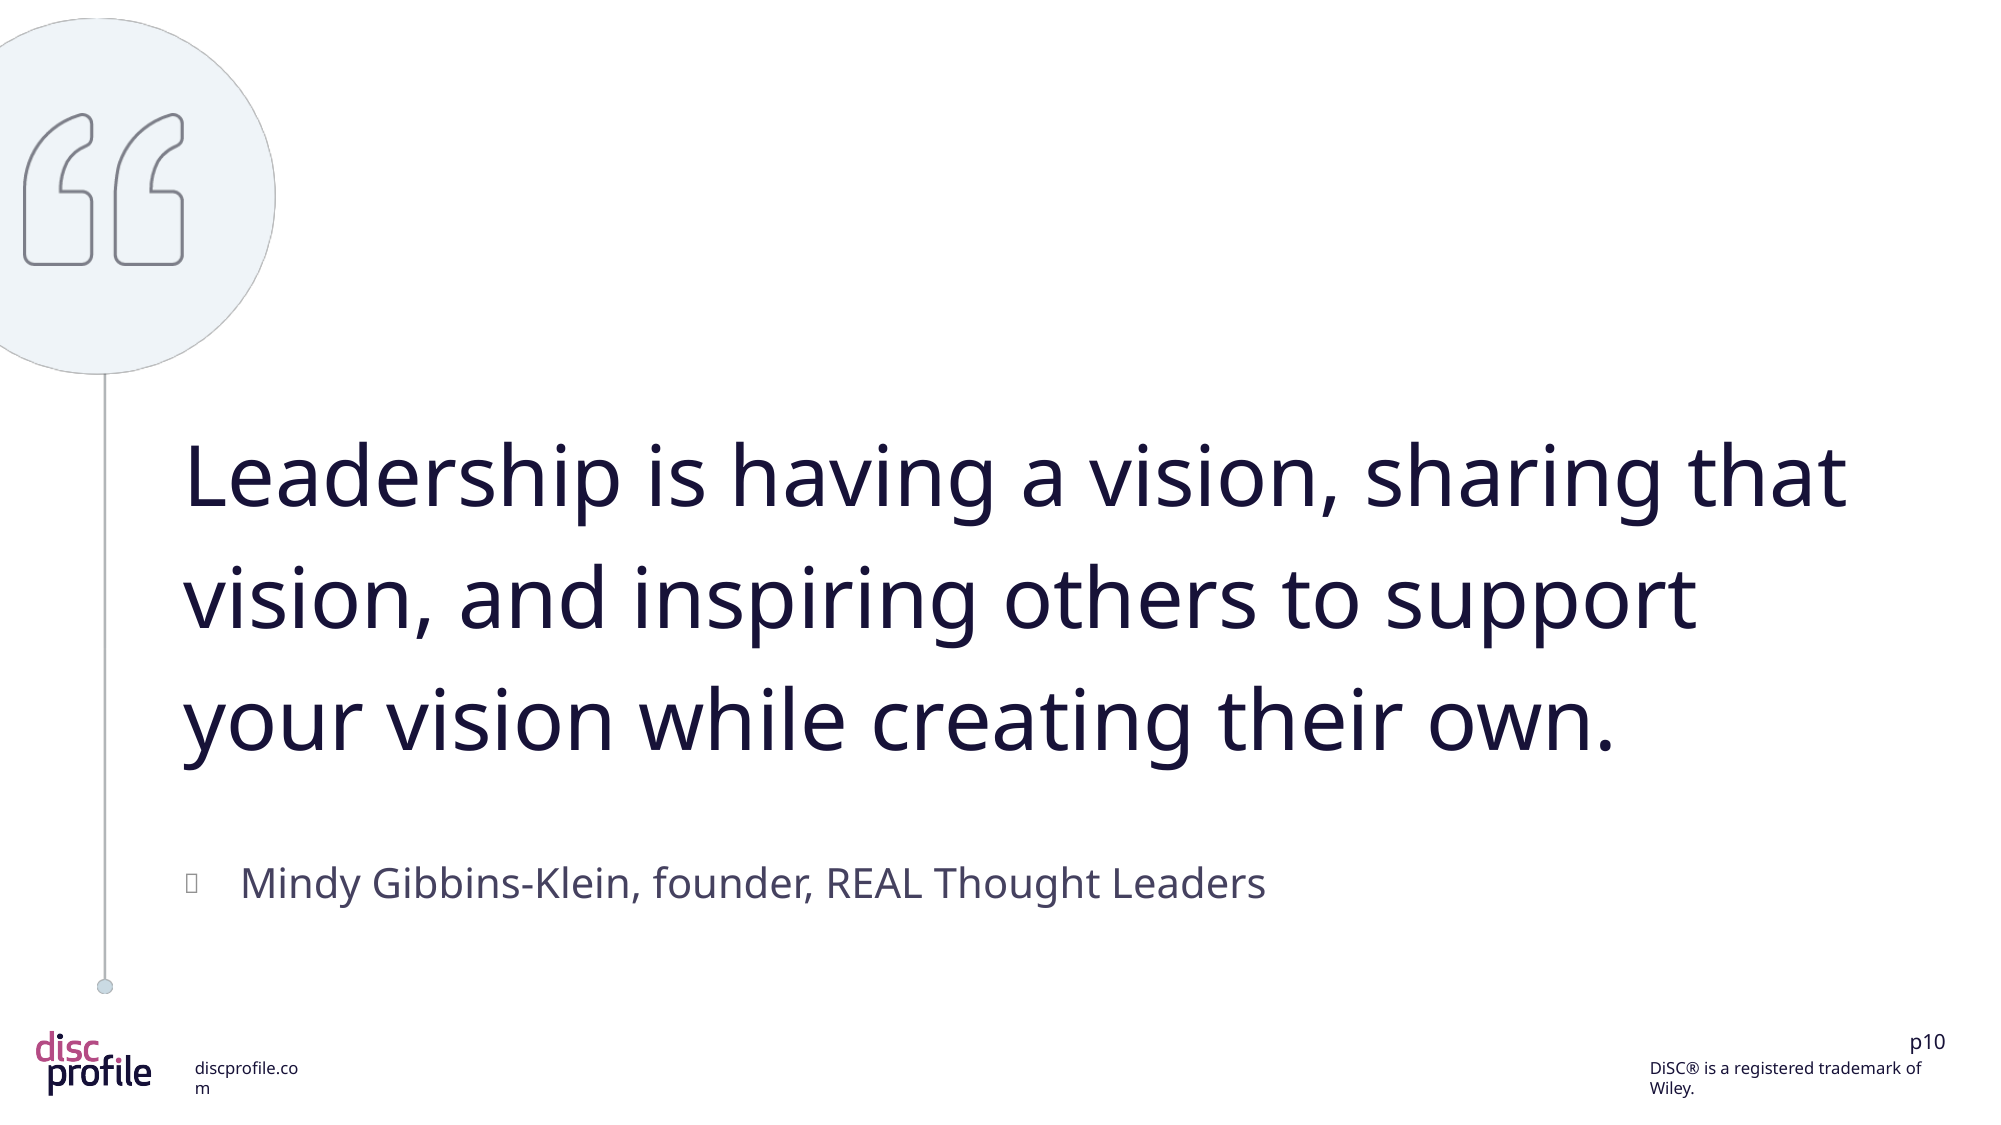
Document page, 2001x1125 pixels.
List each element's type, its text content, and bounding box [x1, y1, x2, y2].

picture [29, 1020, 158, 1106]
list Leadership is having a vision, sharing that vision, and inspiring others to support your vision while creating their own. [183, 374, 1872, 795]
list Mindy Gibbins-Klein, founder, REAL Thought Leaders [183, 855, 1871, 946]
picture [0, 18, 276, 994]
